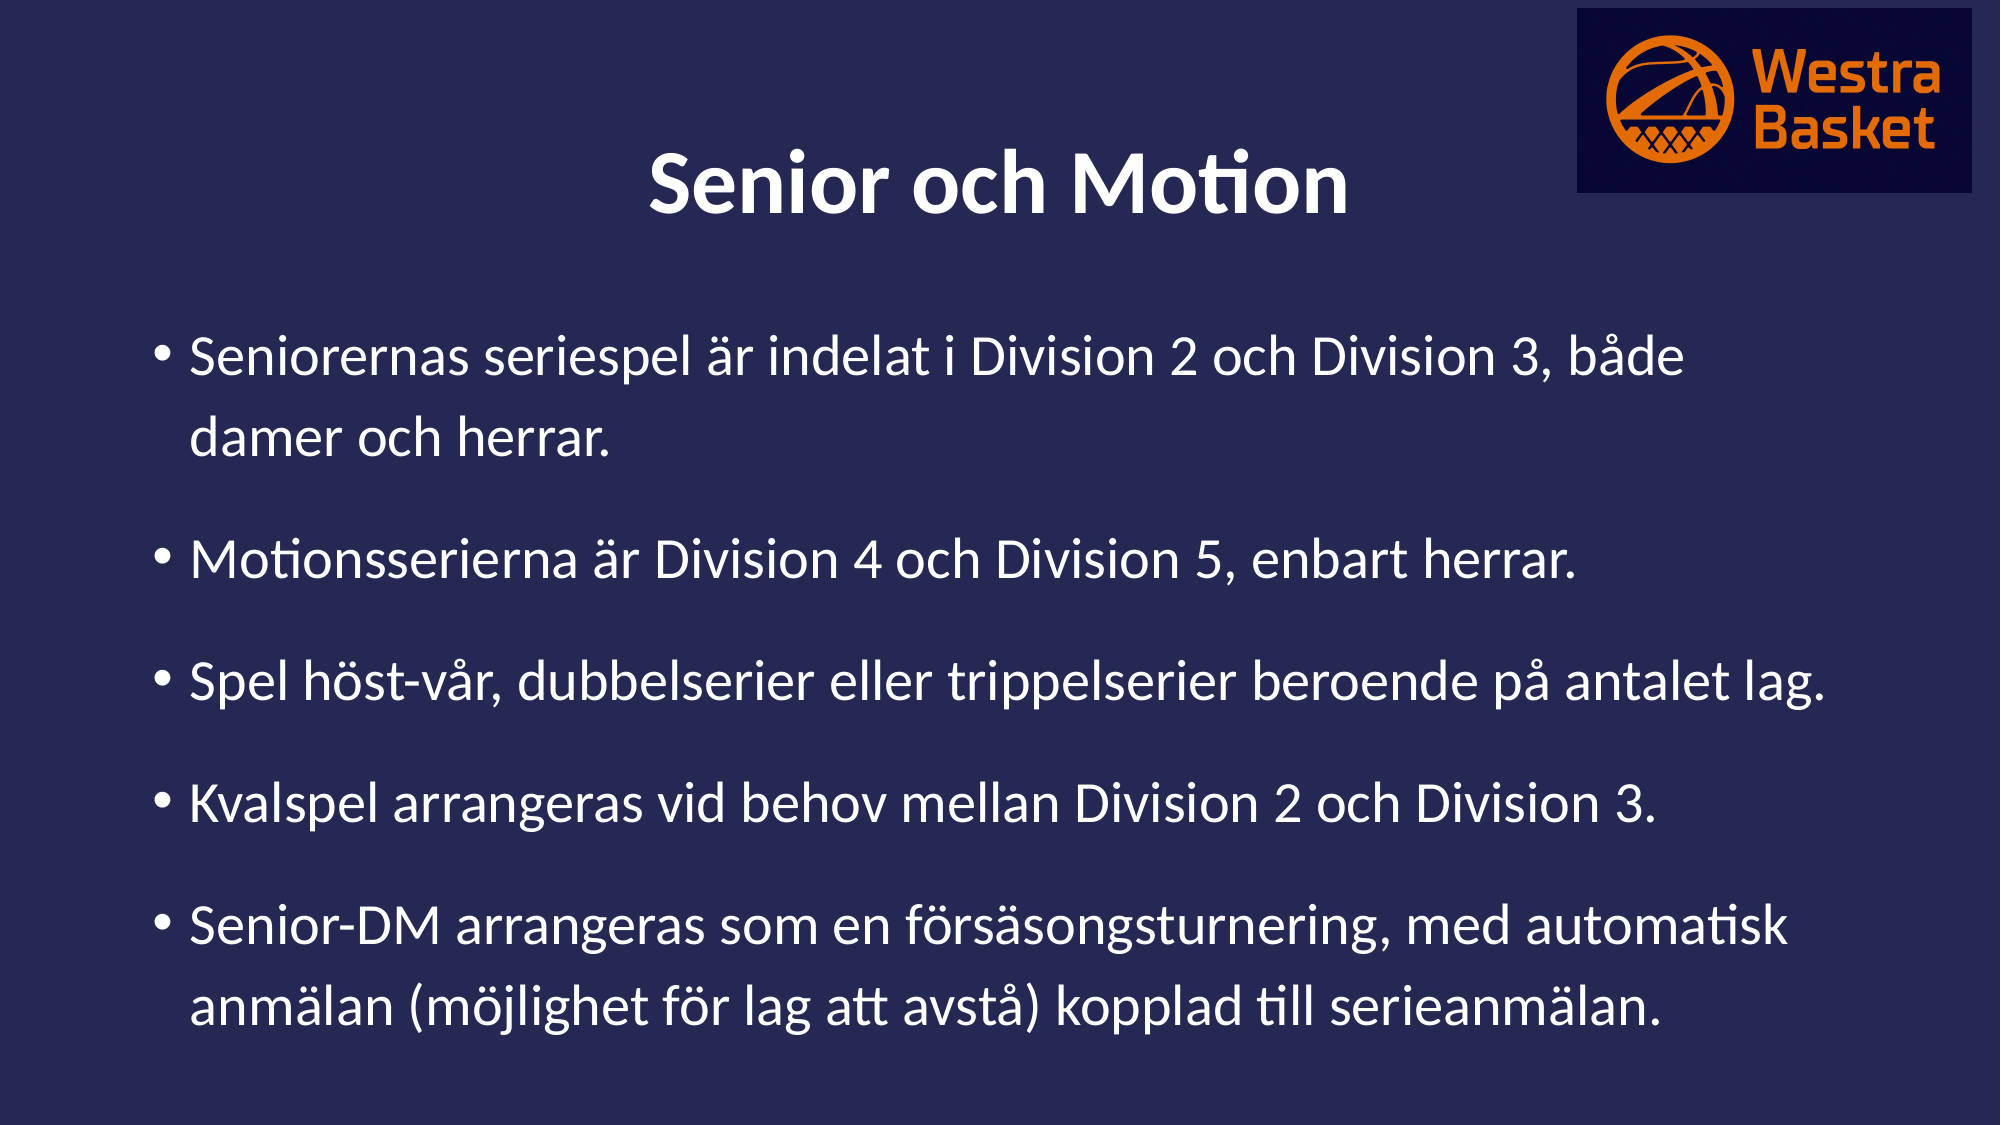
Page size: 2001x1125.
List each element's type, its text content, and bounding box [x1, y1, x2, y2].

list Seniorernas seriespel är indelat i Division 2 och Division 3, både damer och herrar. Motionsserierna är Division 4 och Division 5, enbart herrar. Spel höst-vår, dubbelserier eller trippelserier beroende på antalet lag. Kvalspel arrangeras vid behov mellan Division 2 och Division 3. Senior-DM arrangeras som en försäsongsturnering, med automatisk anmälan (möjlighet för lag att avstå) kopplad till serieanmälan. [137, 299, 1863, 1014]
picture [1577, 7, 1972, 193]
title Senior och Motion [137, 59, 1863, 278]
